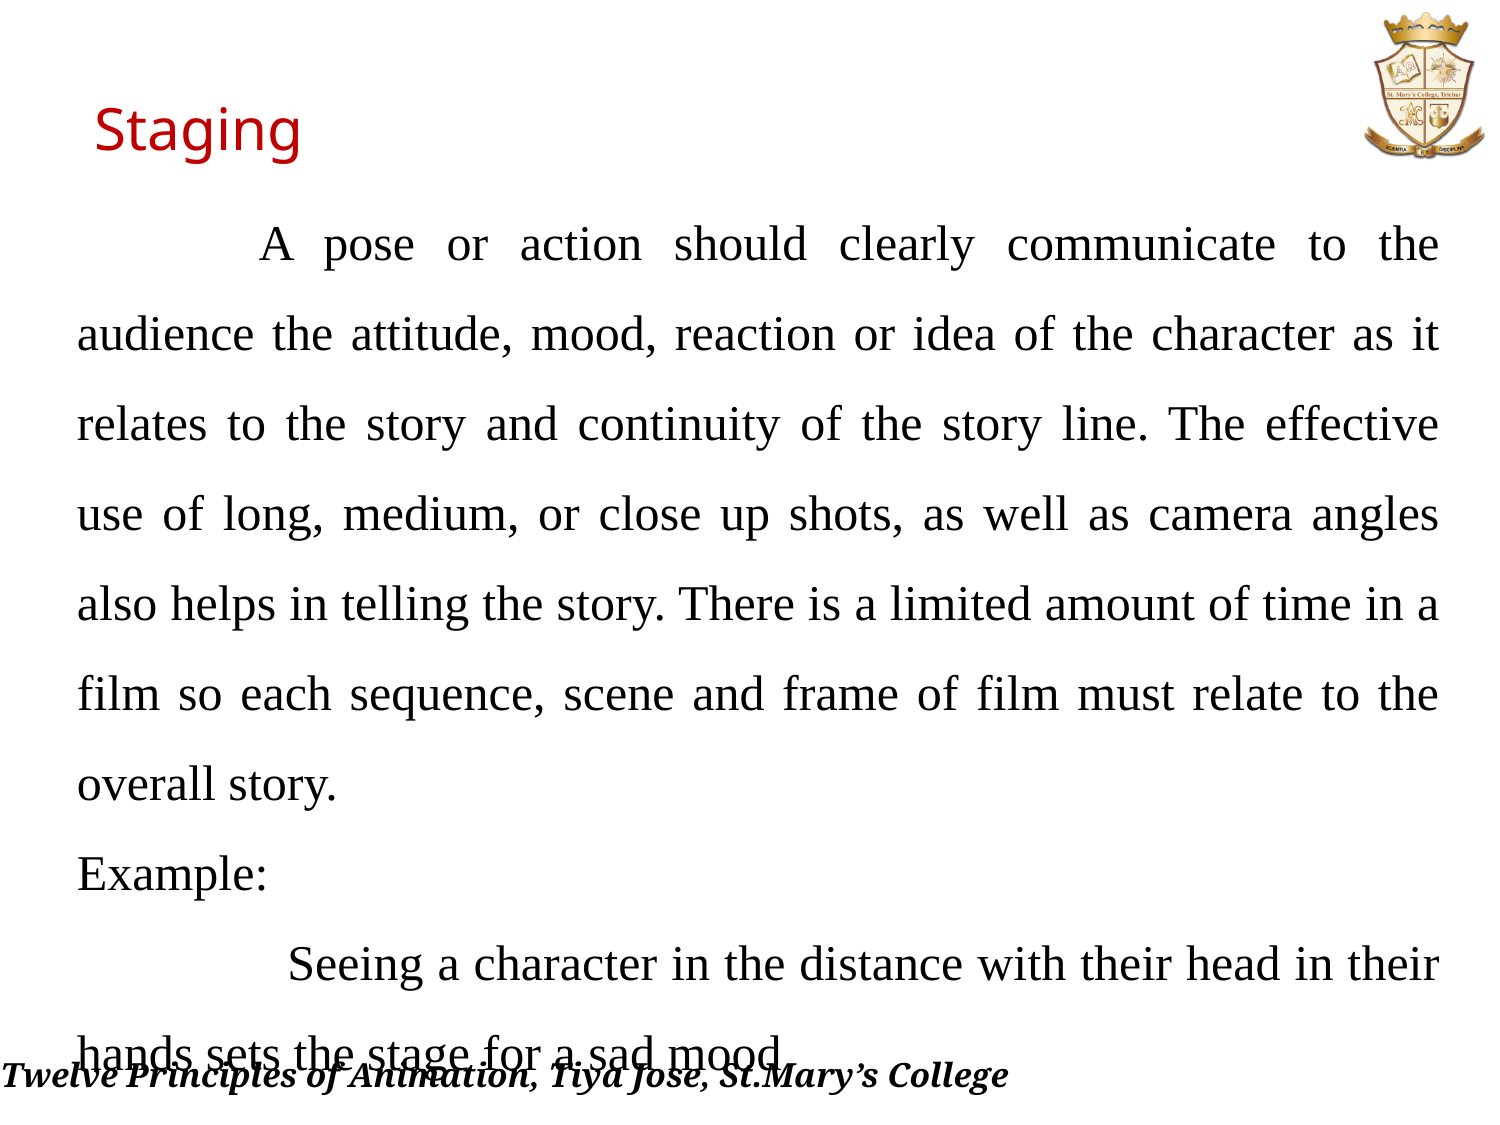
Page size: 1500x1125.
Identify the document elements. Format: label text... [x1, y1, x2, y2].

picture [1342, 0, 1500, 183]
text_box Twelve Principles of Animation, Tiya Jose, St.Mary’s College [0, 1046, 62, 1102]
text_box A pose or action should clearly communicate to the audience the attitude, mood, reaction or idea of the character as it relates to the story and continuity of the story line. The effective use of long, medium, or close up shots, as well as camera angles also helps in telling the story. There is a limited amount of time in a film so each sequence, scene and frame of film must relate to the overall story. Example: Seeing a character in the distance with their head in their hands sets the stage for a sad mood [62, 173, 1456, 1125]
text_box Staging [65, 47, 1342, 171]
